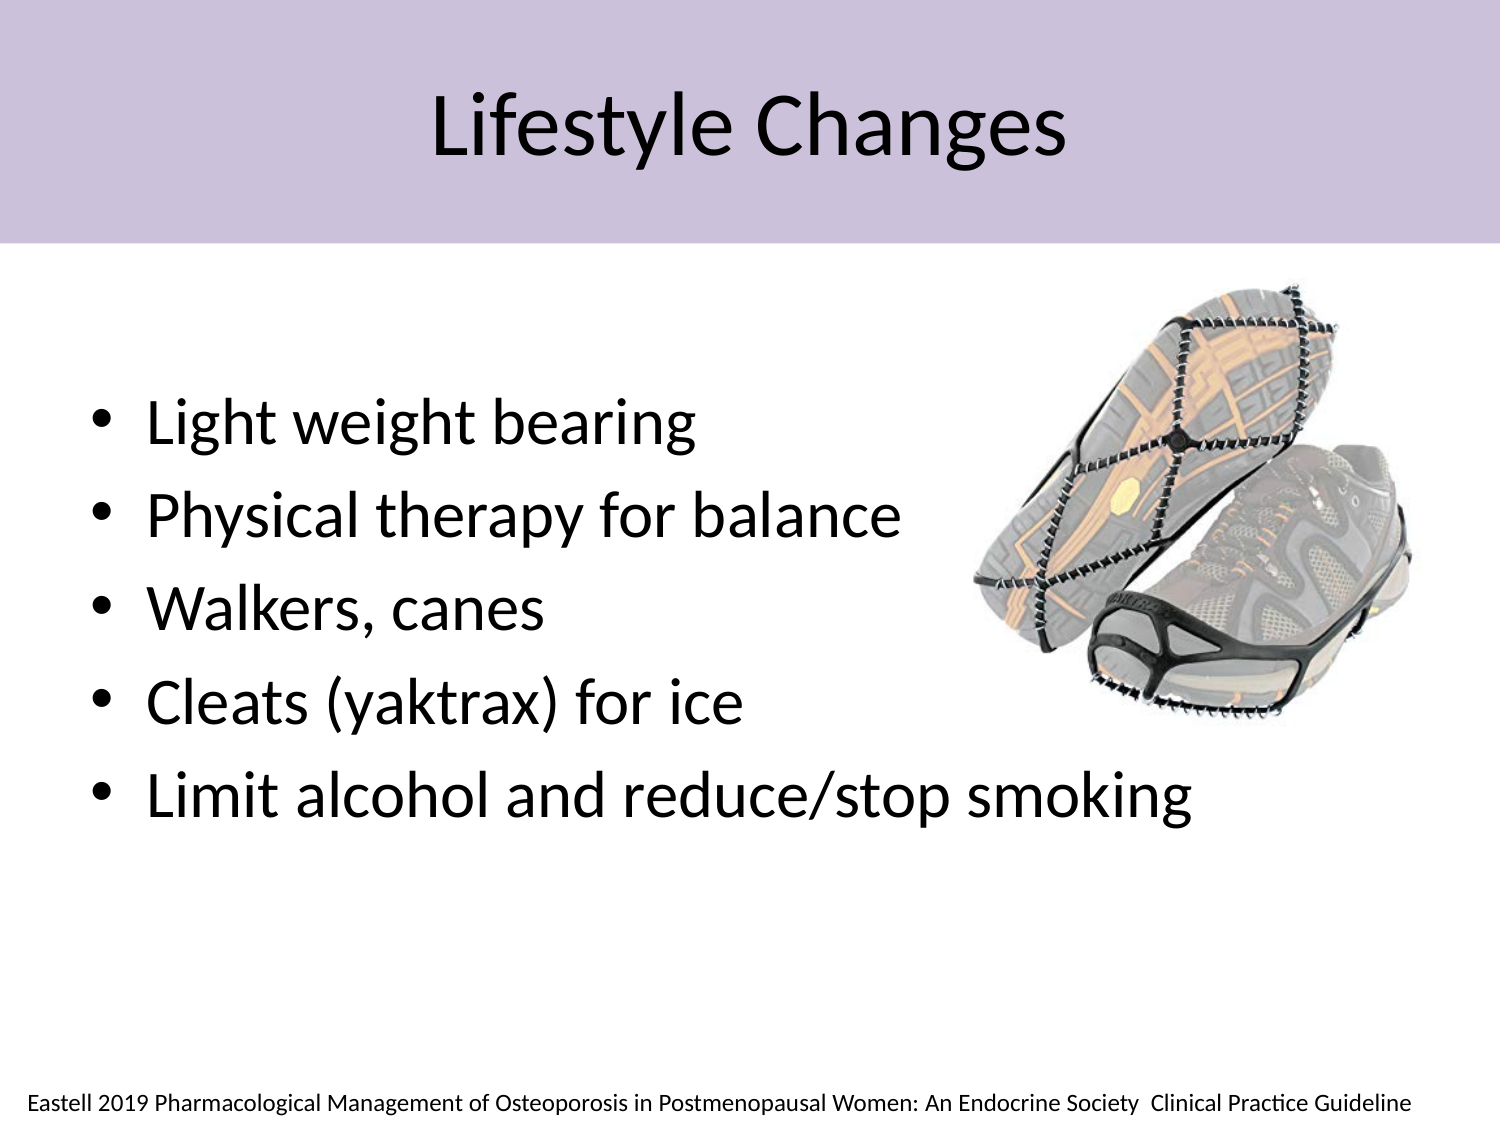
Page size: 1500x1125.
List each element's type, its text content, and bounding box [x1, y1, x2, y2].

title Lifestyle Changes [74, 24, 1426, 213]
text_box Eastell 2019 Pharmacological Management of Osteoporosis in Postmenopausal Women: An Endocrine Society Clinical Practice Guideline [12, 1079, 1475, 1125]
picture [963, 268, 1426, 730]
text_box [0, 0, 1500, 246]
list Light weight bearing Physical therapy for balance Walkers, canes Cleats (yaktrax) for ice Limit alcohol and reduce/stop smoking [74, 369, 1426, 1079]
